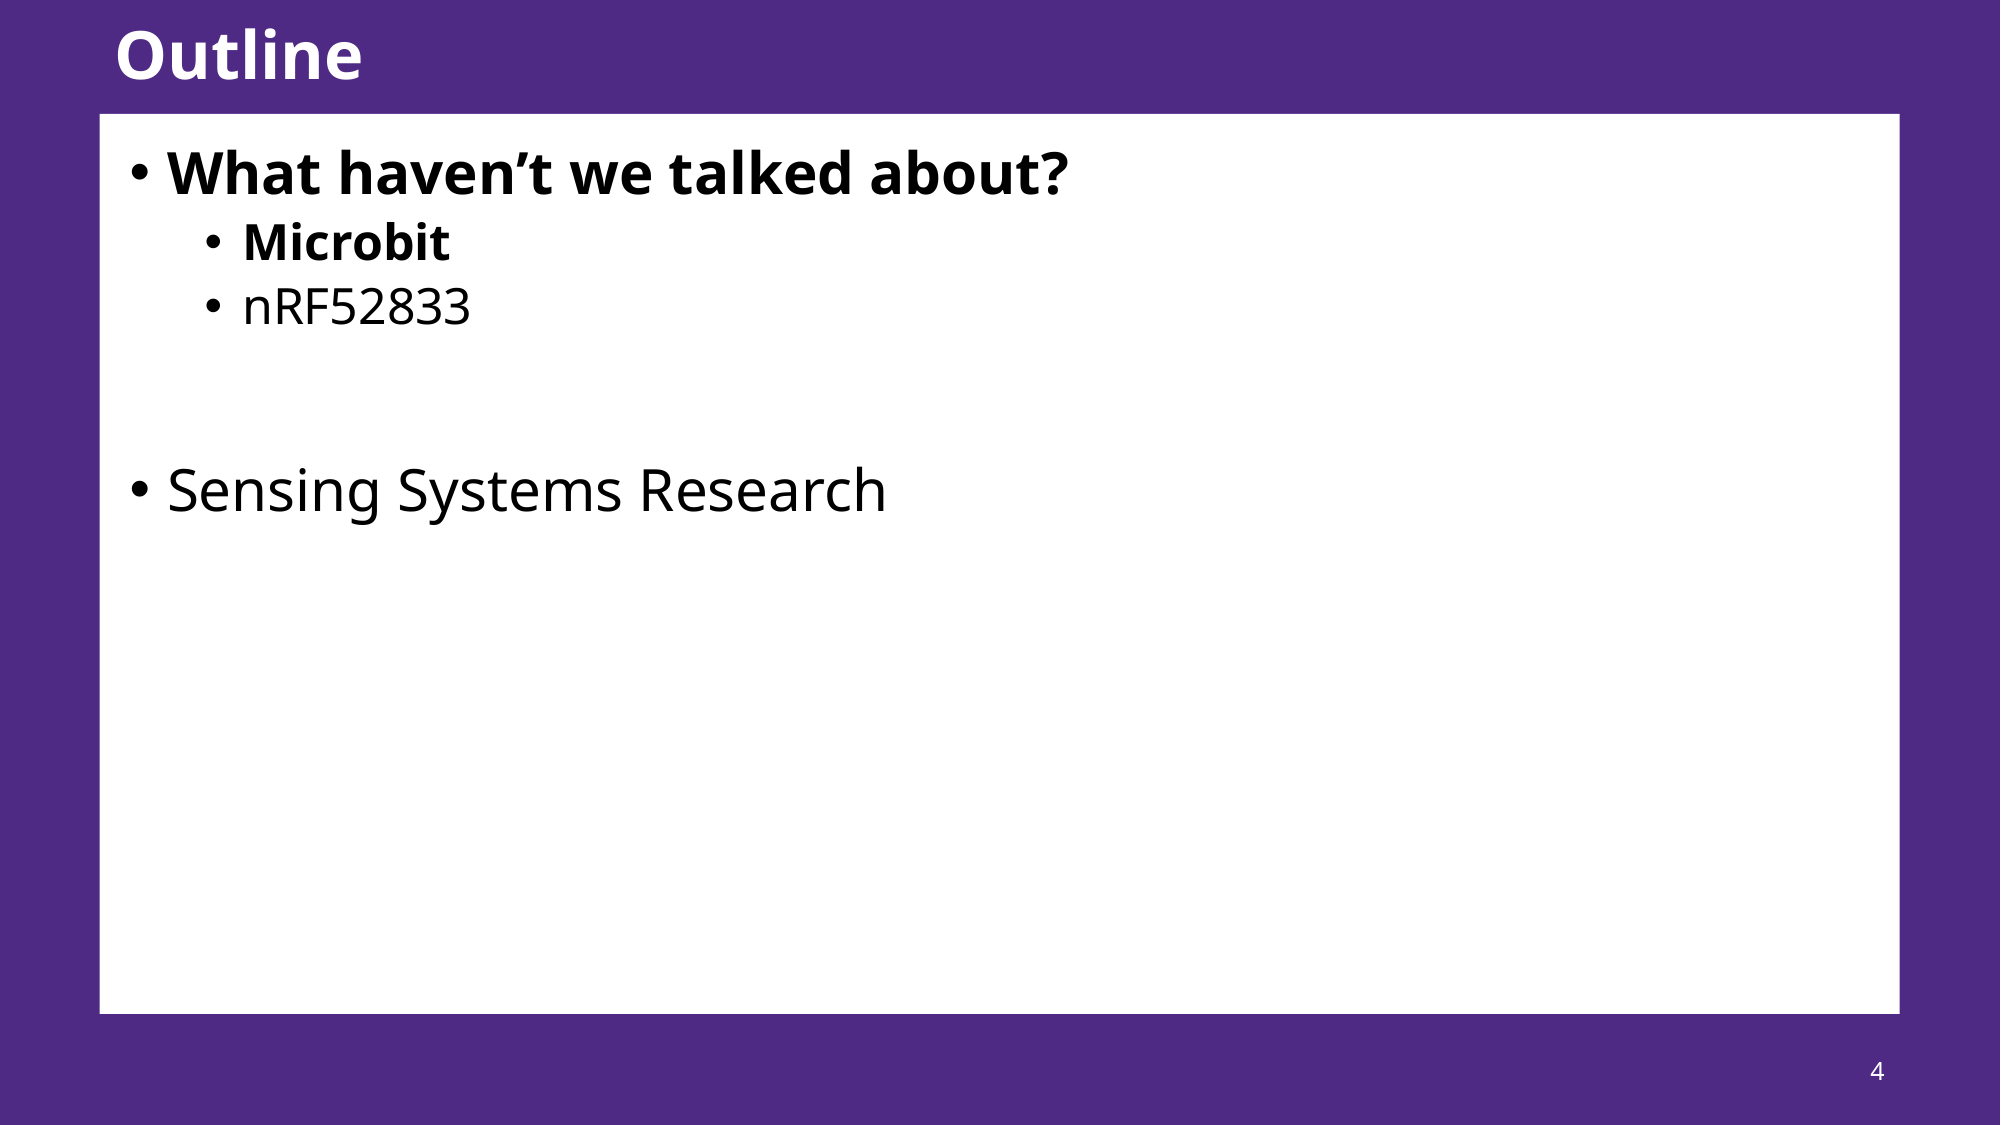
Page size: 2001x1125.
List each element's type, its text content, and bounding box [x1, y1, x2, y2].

title Outline [99, 1, 1900, 114]
list What haven’t we talked about? Microbit nRF52833 Sensing Systems Research [99, 114, 1900, 1014]
slide_number 4 [1749, 1042, 1900, 1103]
